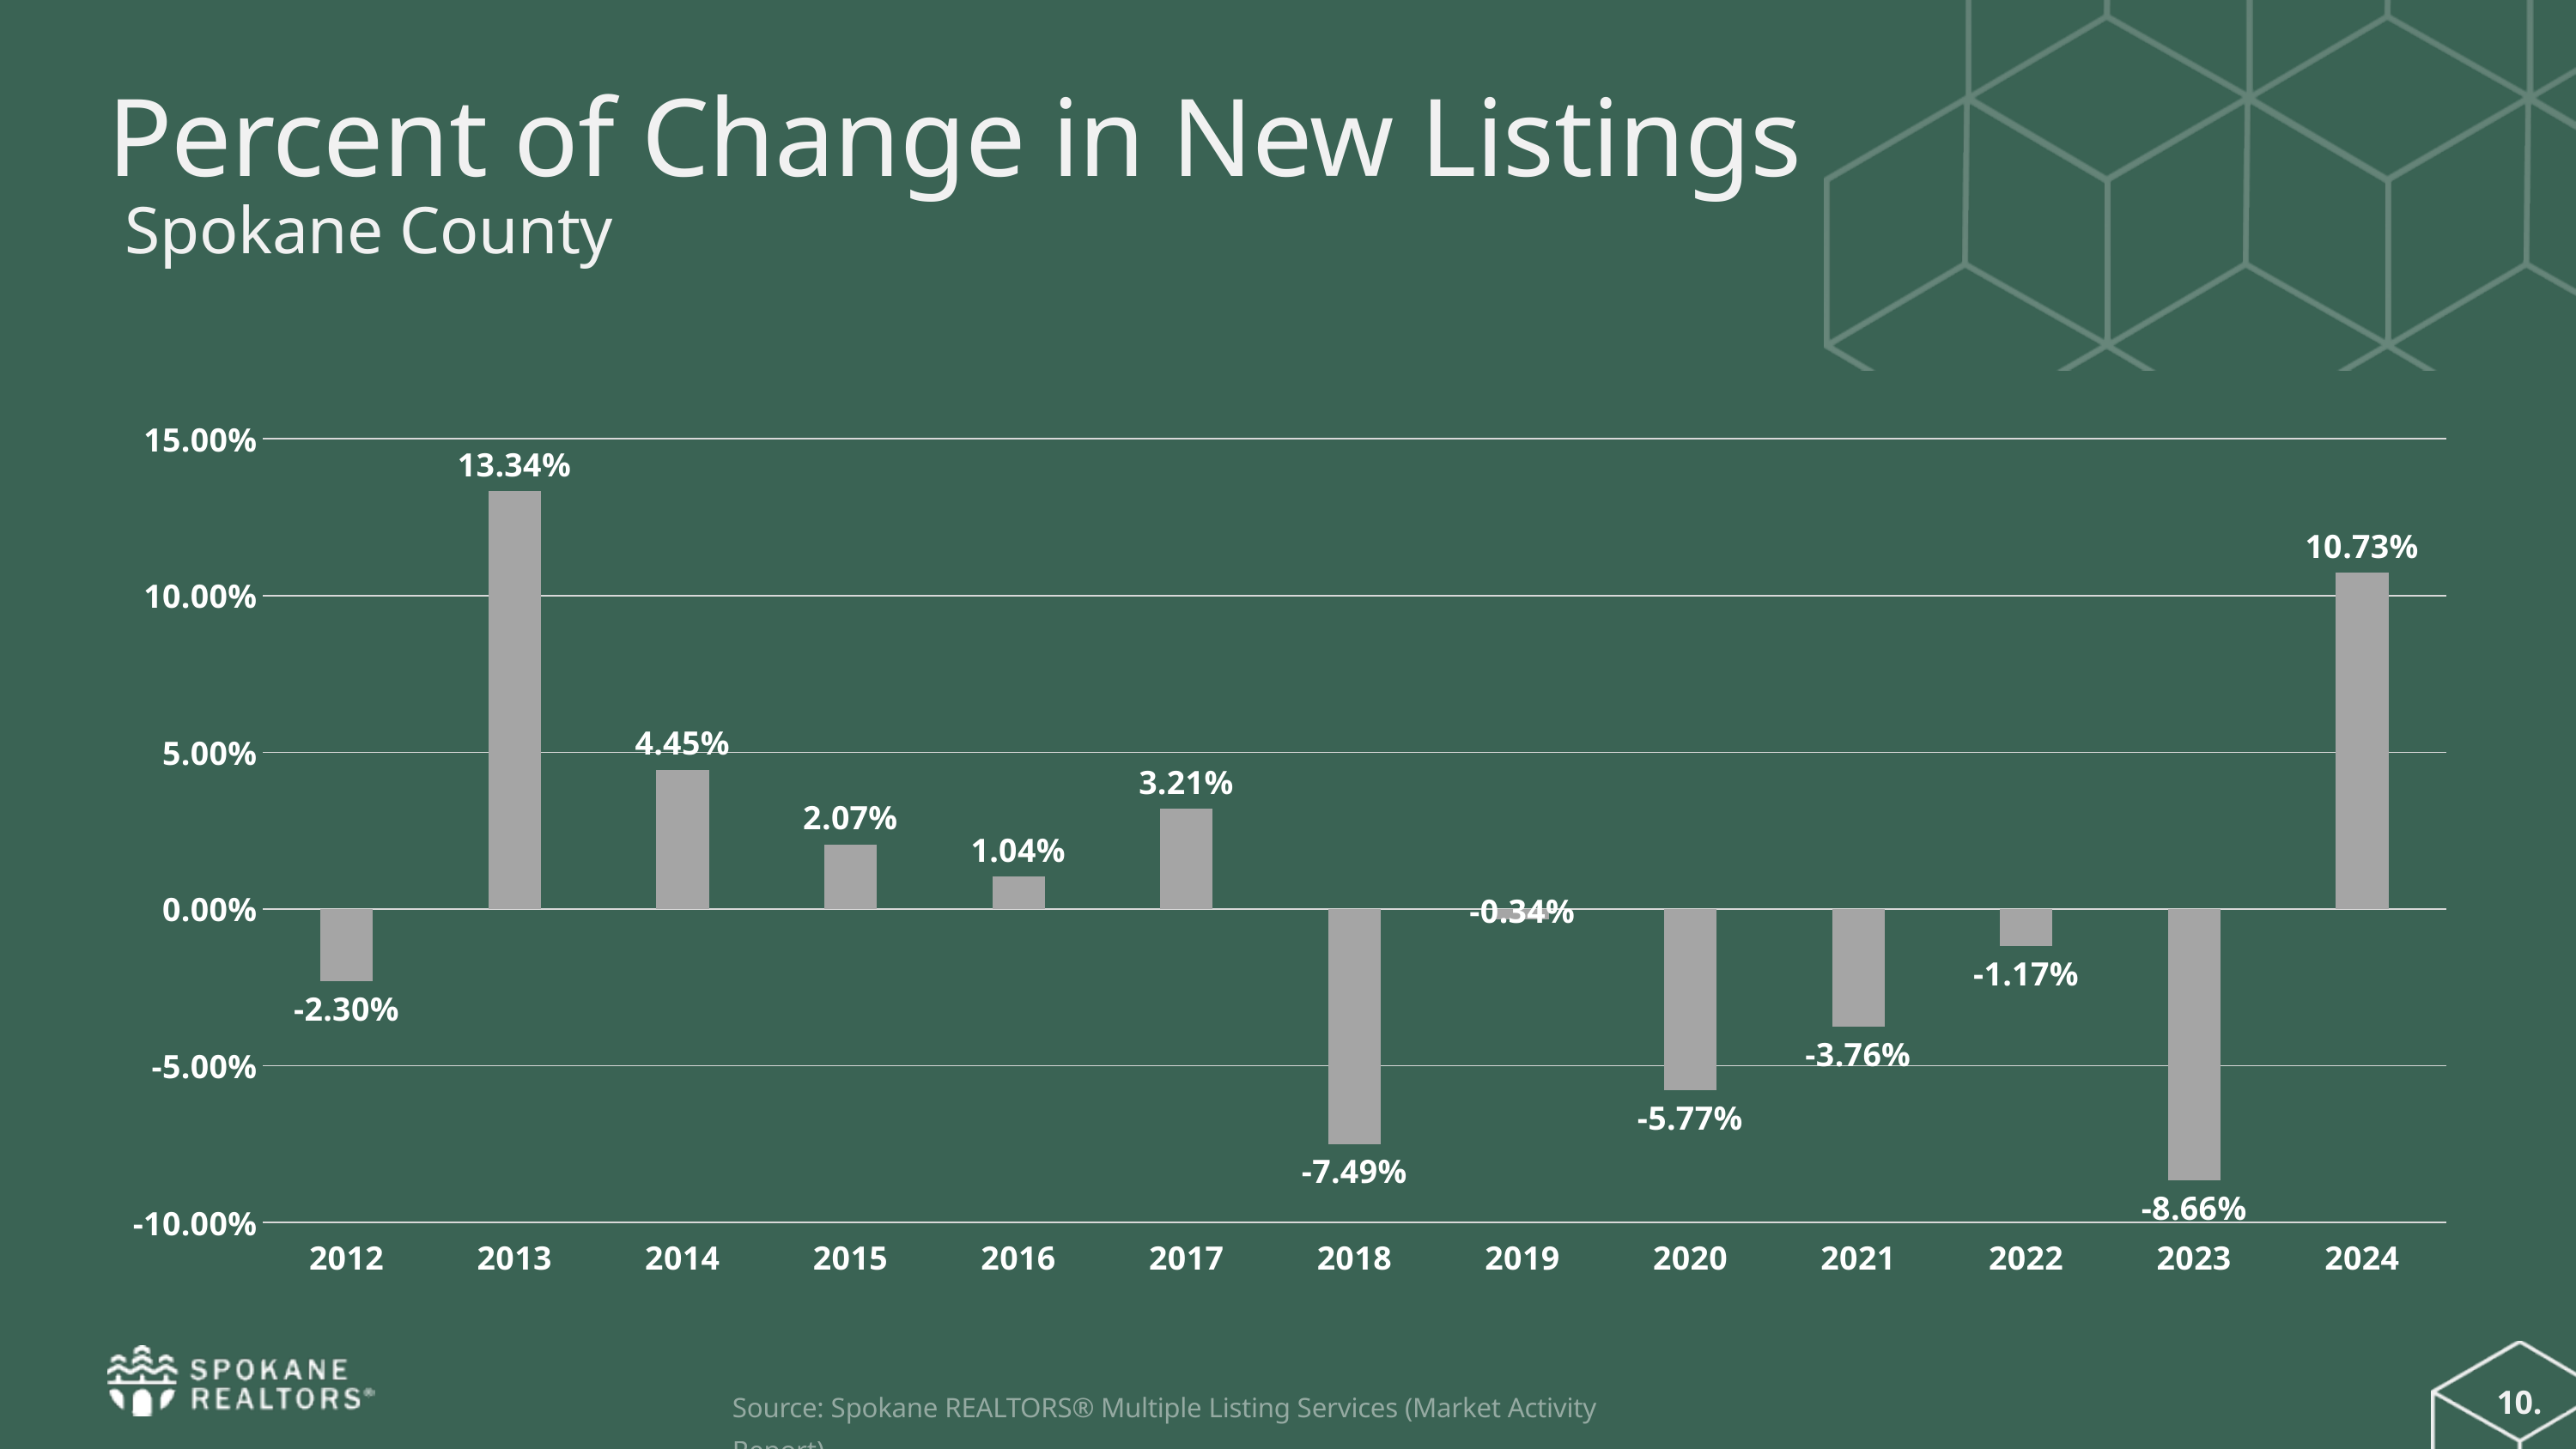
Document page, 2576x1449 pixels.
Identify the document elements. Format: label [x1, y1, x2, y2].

chart [84, 398, 2494, 1298]
picture [0, 0, 2576, 1449]
